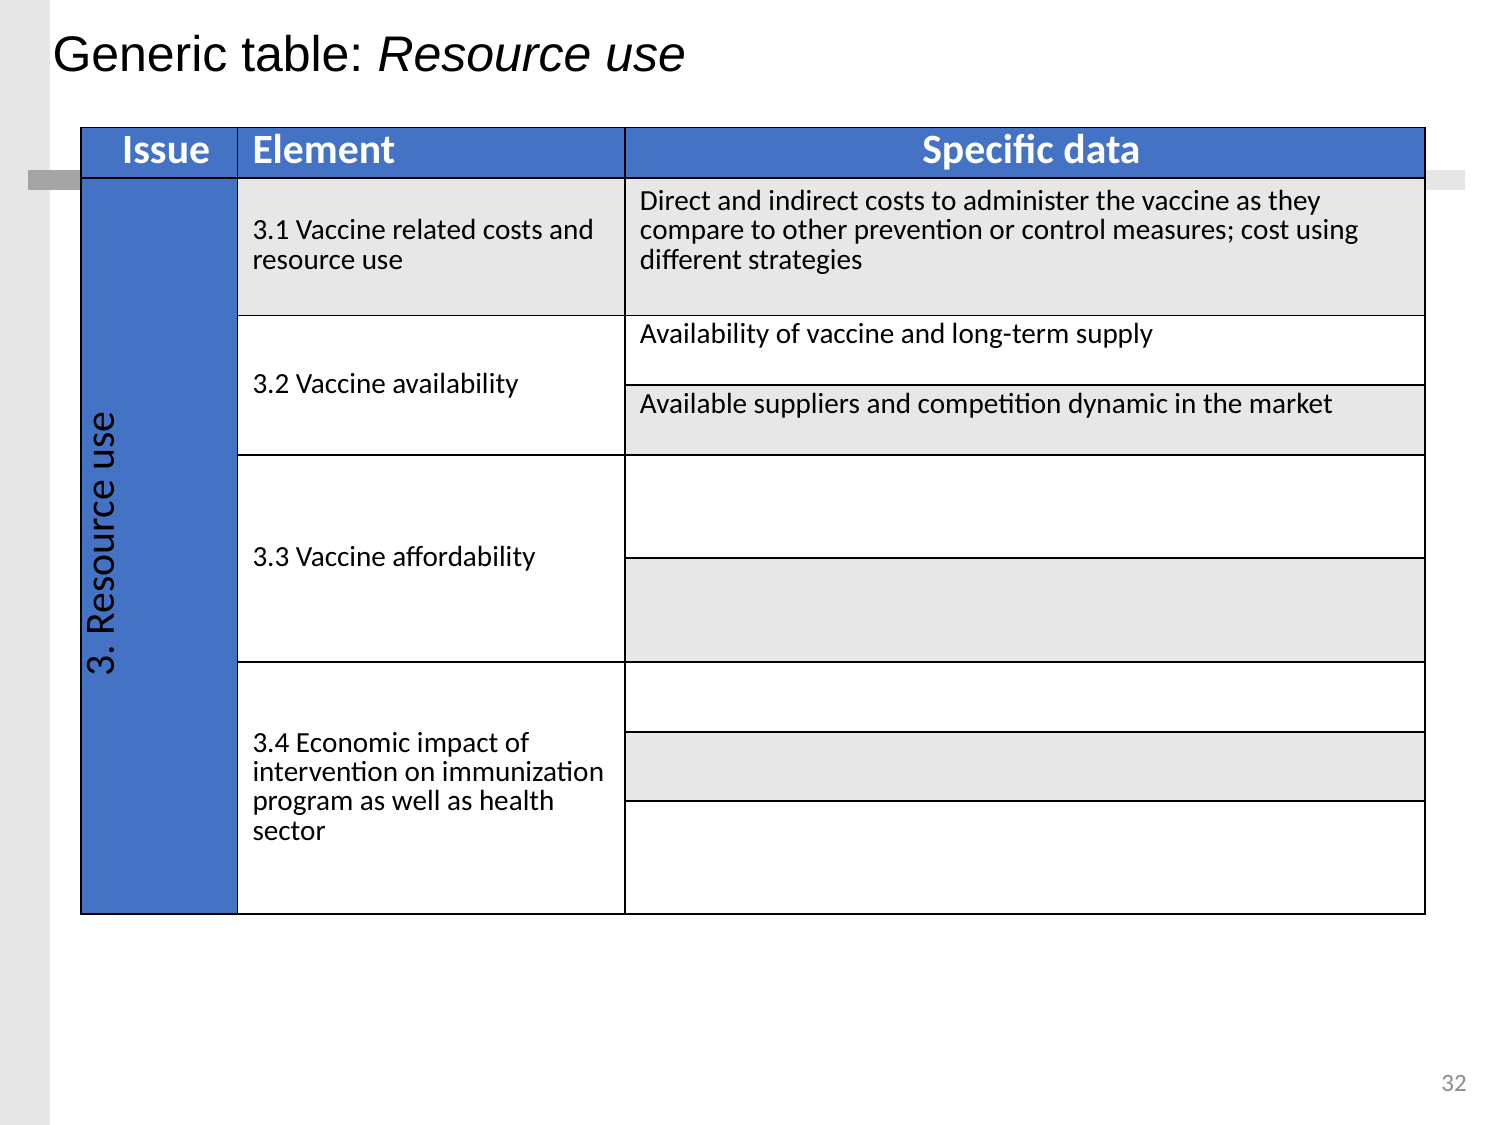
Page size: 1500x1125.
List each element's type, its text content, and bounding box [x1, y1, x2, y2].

table_cell Availability of vaccine and long-term supply [626, 316, 1424, 384]
table_cell [626, 663, 1424, 731]
table_cell 3. Resource use [82, 179, 237, 913]
table_cell [626, 559, 1424, 661]
table_cell Available suppliers and competition dynamic in the market [626, 386, 1424, 454]
slide_number 32 [1399, 1051, 1482, 1112]
table_cell 3.1 Vaccine related costs and resource use [238, 179, 624, 315]
table_cell 3.4 Economic impact of intervention on immunization program as well as health sector [238, 663, 624, 913]
table_header Element [238, 128, 624, 177]
table_header Specific data [626, 128, 1424, 177]
title Generic table: Resource use [37, 0, 1500, 124]
table_cell 3.2 Vaccine availability [238, 316, 624, 454]
table_cell Direct and indirect costs to administer the vaccine as they compare to other prevention or control measures; cost using different strategies [626, 179, 1424, 315]
table_cell [626, 733, 1424, 800]
table_cell [626, 456, 1424, 557]
table_cell [626, 802, 1424, 913]
table_header Issue [82, 128, 237, 177]
table_cell 3.3 Vaccine affordability [238, 456, 624, 661]
